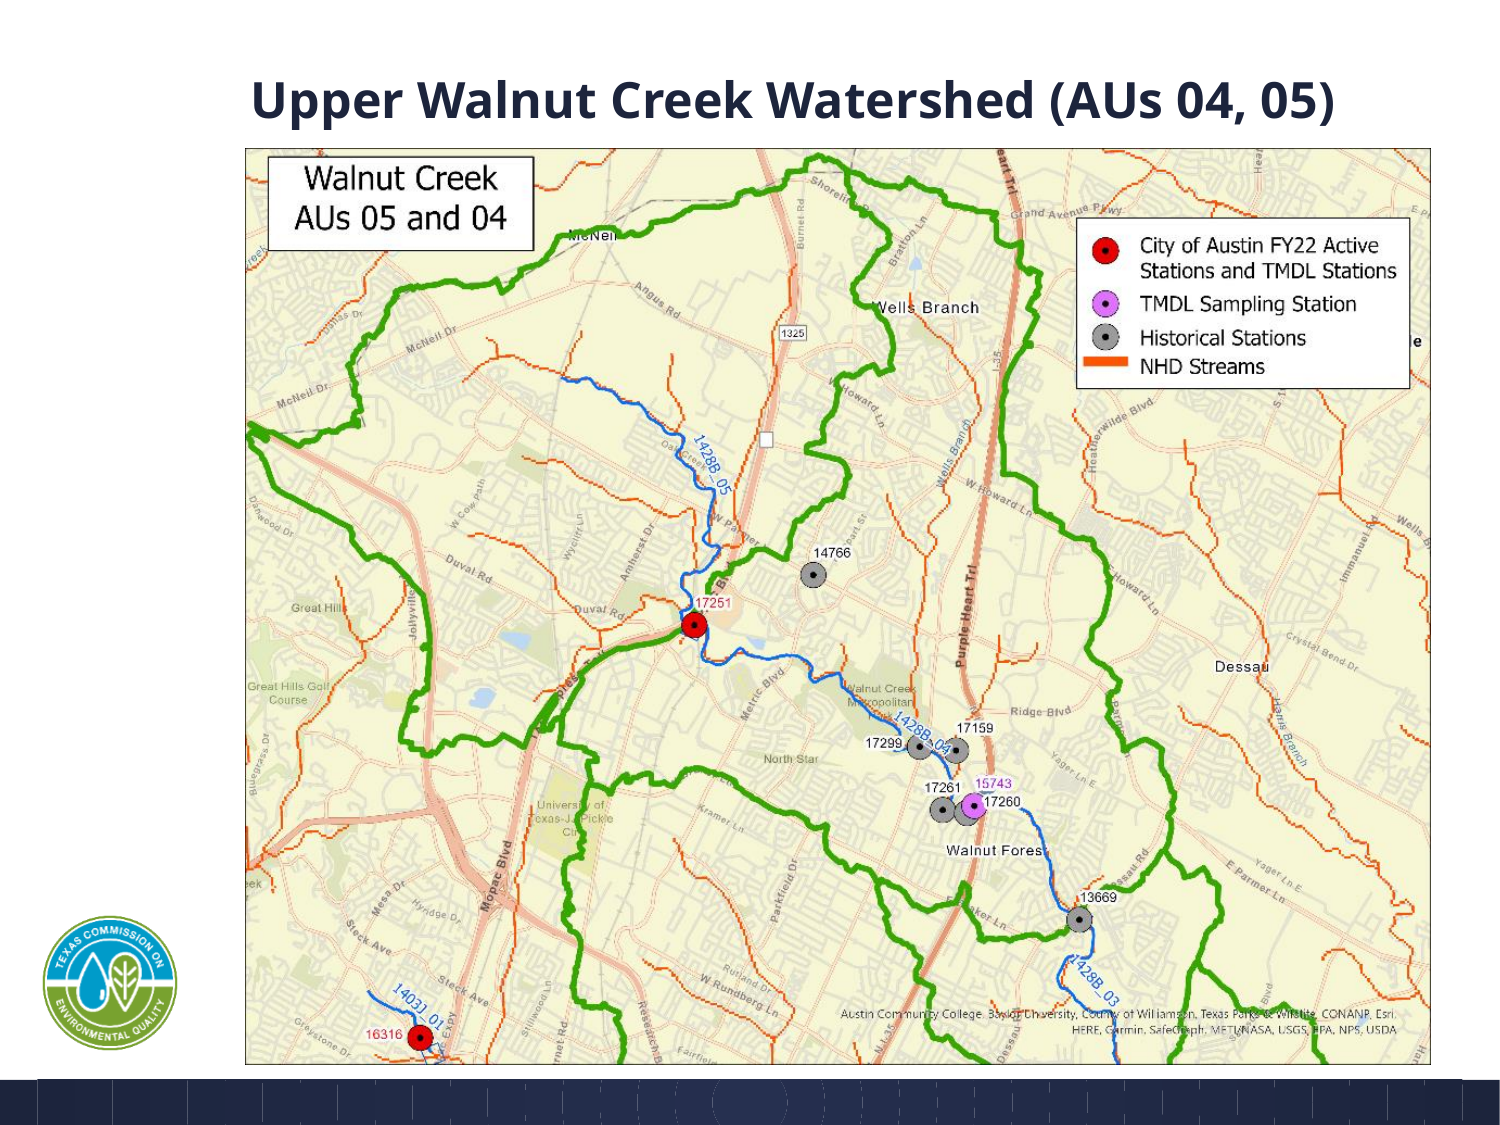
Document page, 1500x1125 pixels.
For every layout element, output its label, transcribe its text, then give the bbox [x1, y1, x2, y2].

title Upper Walnut Creek Watershed (AUs 04, 05) [239, 69, 1395, 144]
picture [245, 148, 1431, 1065]
picture [42, 915, 178, 1051]
